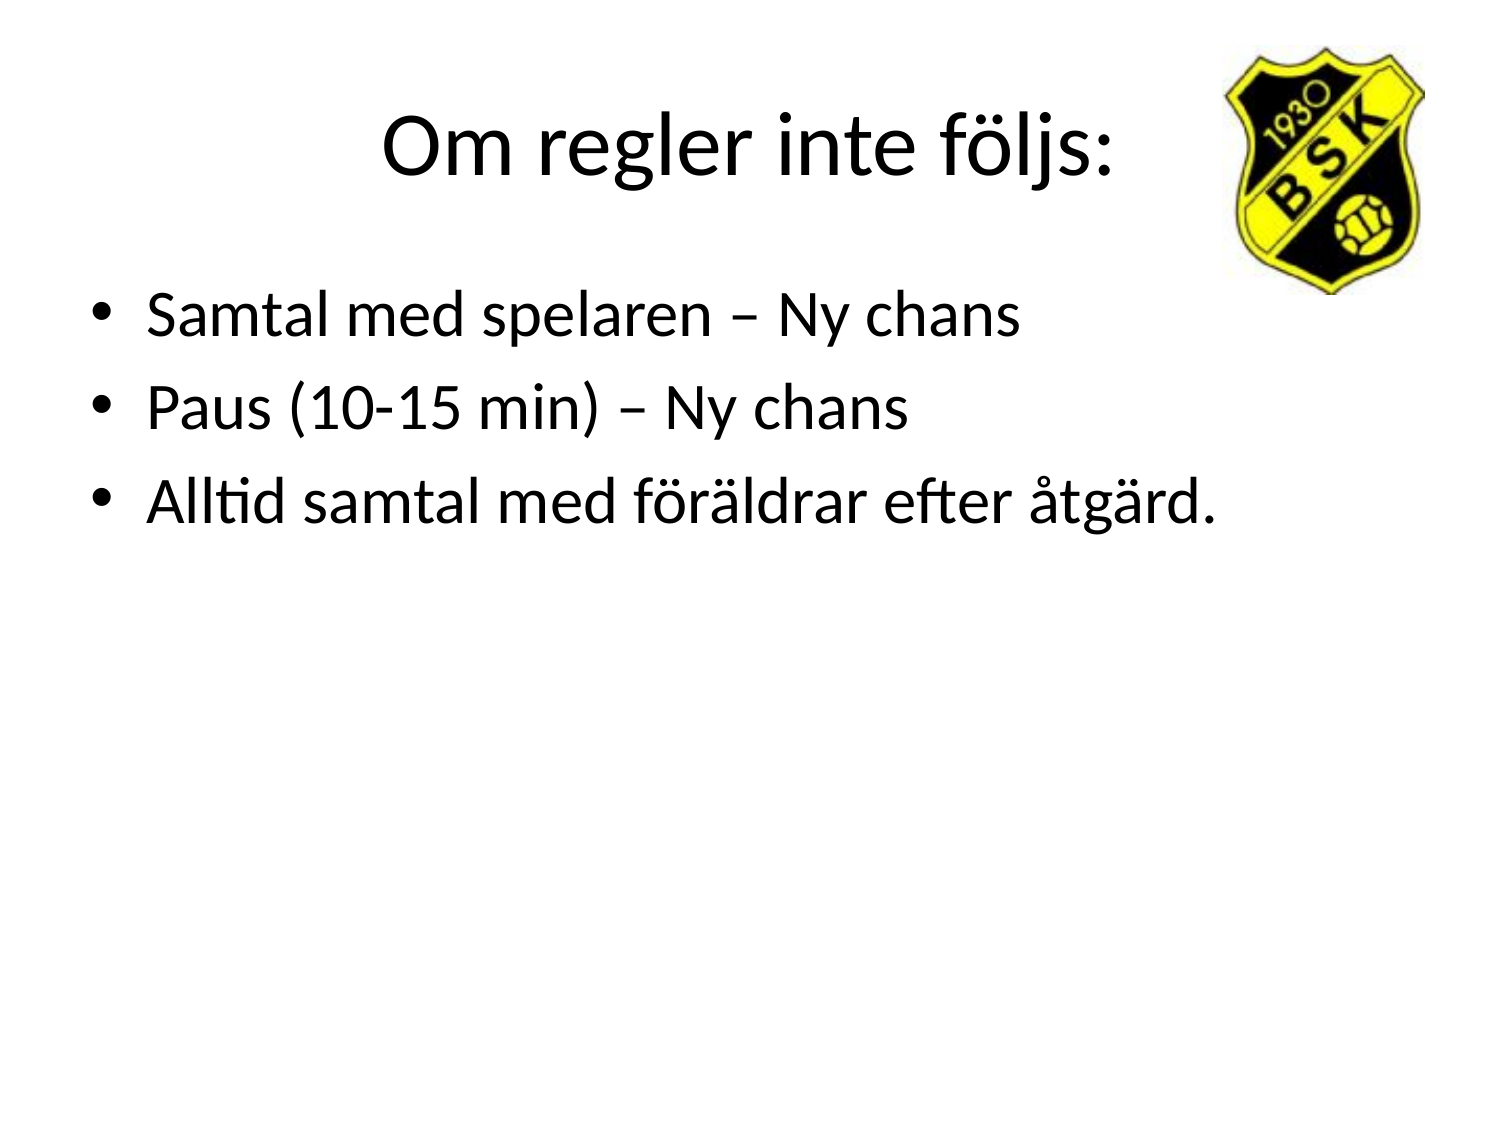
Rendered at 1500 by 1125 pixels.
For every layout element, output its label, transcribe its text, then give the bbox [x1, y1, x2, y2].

picture [1222, 44, 1426, 296]
title Om regler inte följs: [75, 45, 1220, 233]
list Samtal med spelaren – Ny chans Paus (10-15 min) – Ny chans Alltid samtal med föräldrar efter åtgärd. [75, 262, 1425, 1005]
